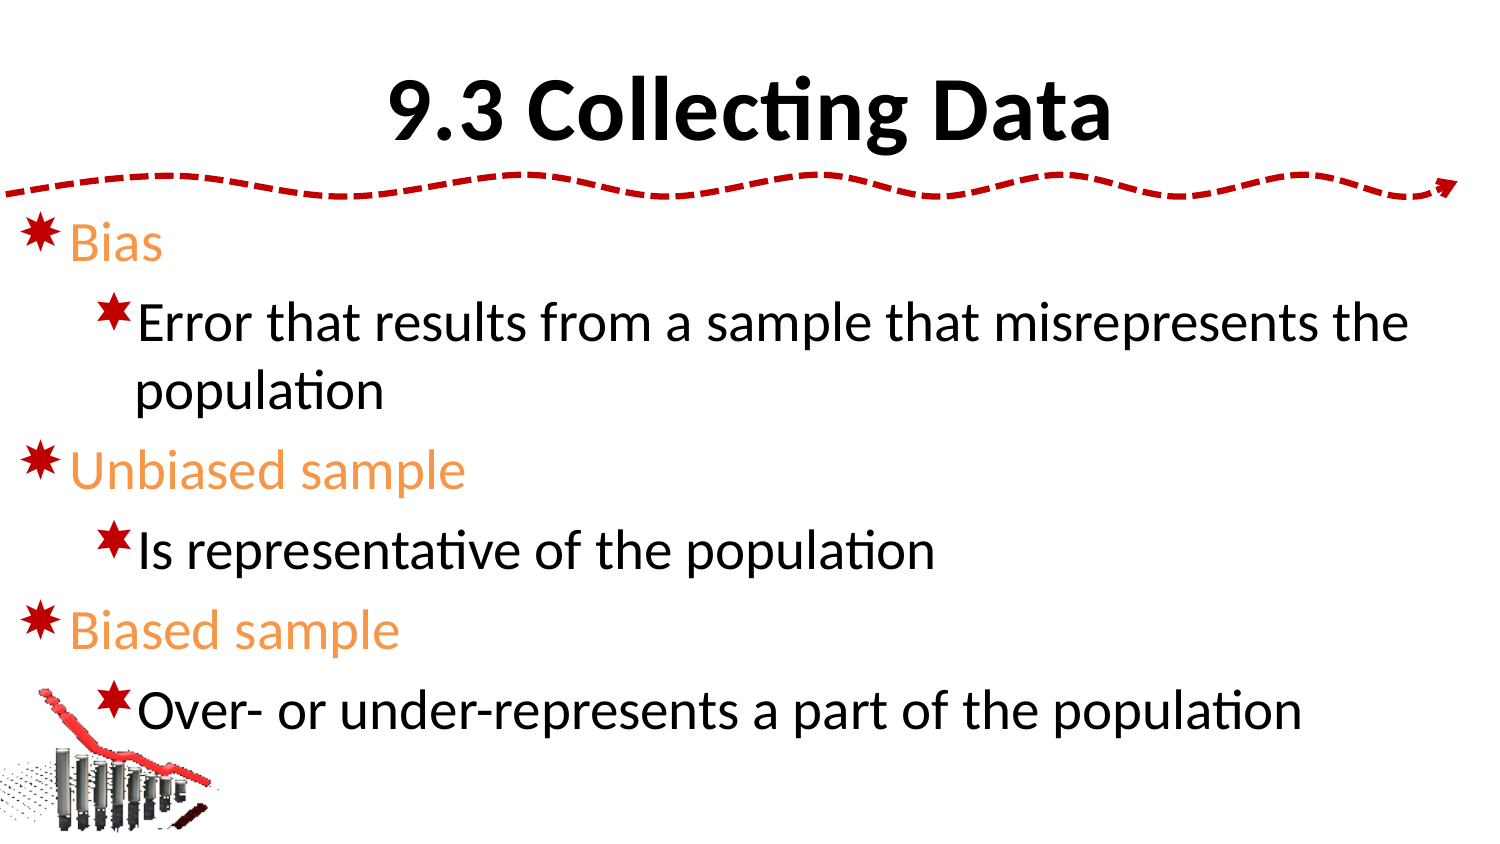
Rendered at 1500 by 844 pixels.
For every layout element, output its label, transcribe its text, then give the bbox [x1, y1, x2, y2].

list Bias Error that results from a sample that misrepresents the population Unbiased sample Is representative of the population Biased sample Over- or under-represents a part of the population [0, 196, 1500, 754]
title 9.3 Collecting Data [0, 33, 1500, 175]
picture [0, 754, 238, 844]
